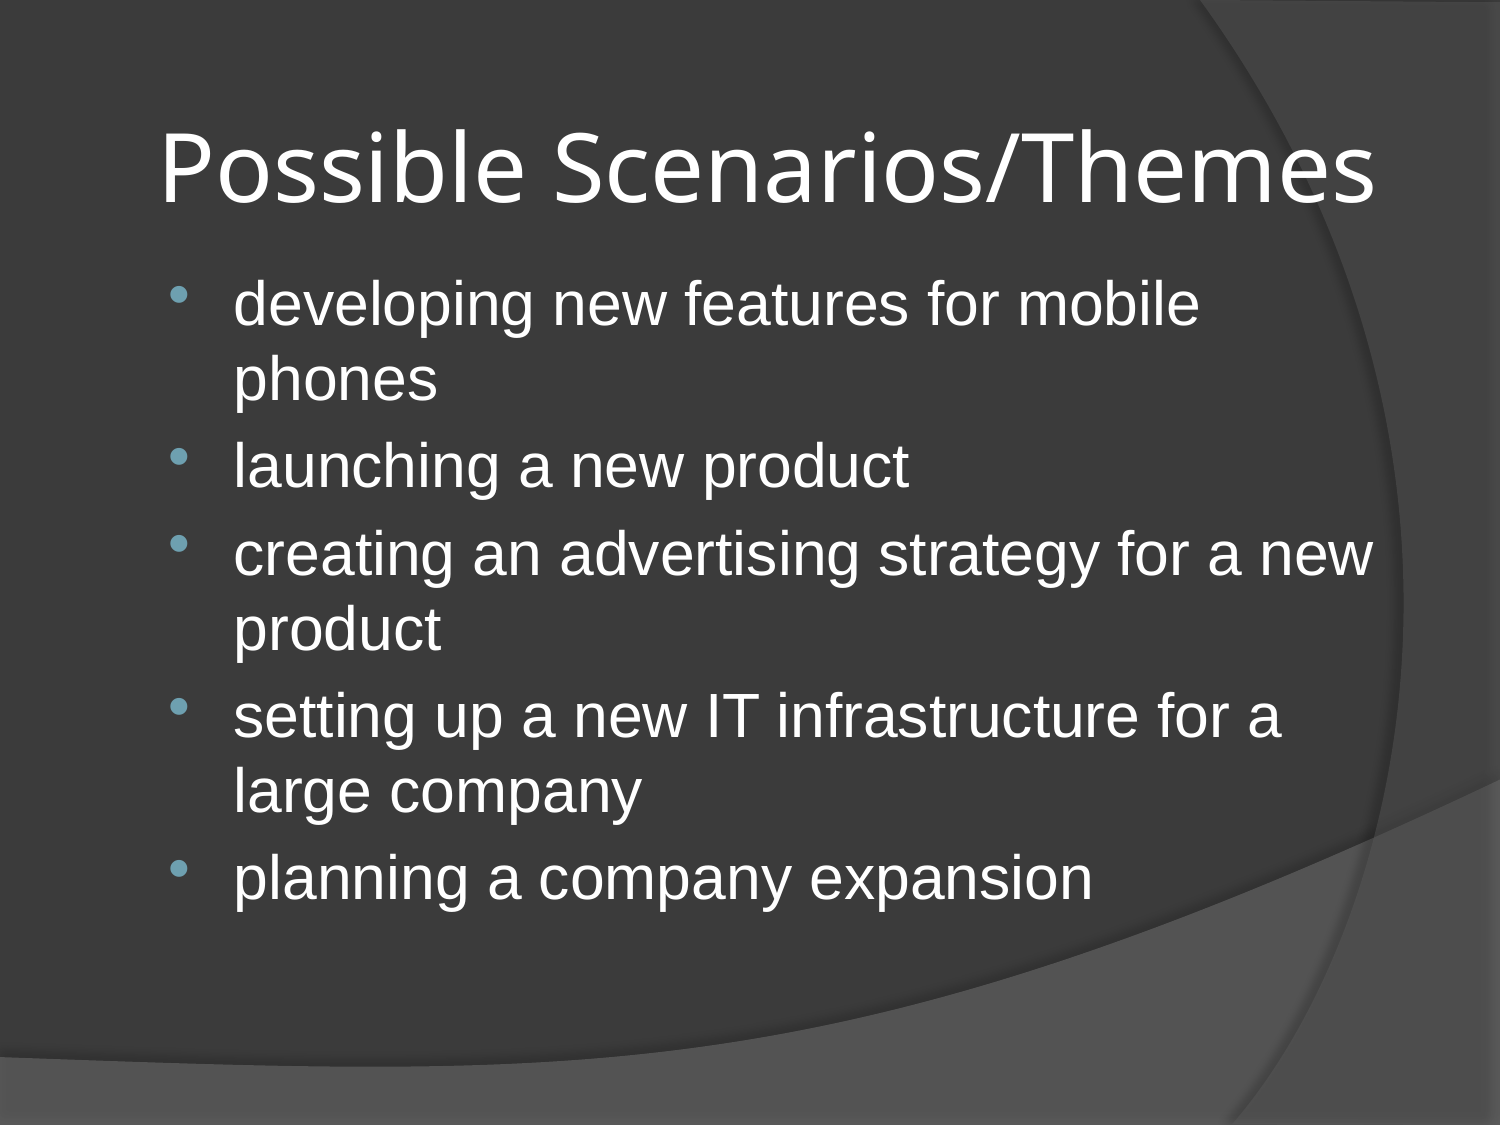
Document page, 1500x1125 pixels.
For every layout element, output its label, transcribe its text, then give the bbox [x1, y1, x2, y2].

list developing new features for mobile phones launching a new product creating an advertising strategy for a new product setting up a new IT infrastructure for a large company planning a company expansion [150, 255, 1425, 1043]
title Possible Scenarios/Themes [150, 83, 1425, 244]
